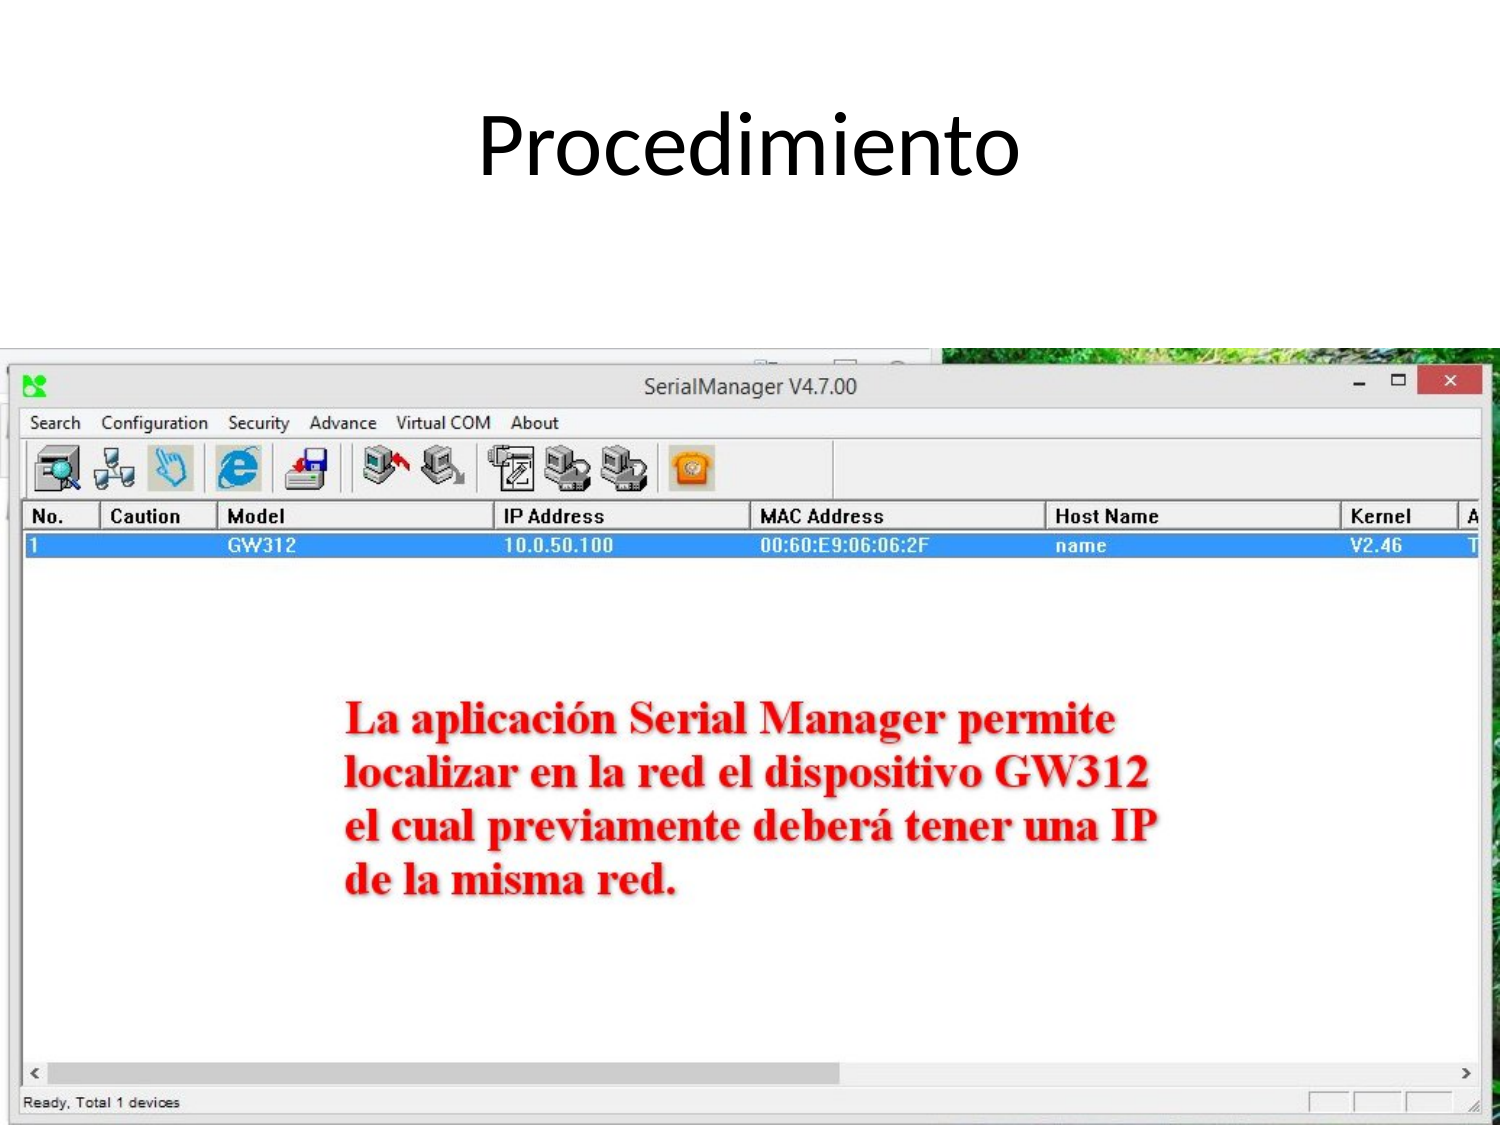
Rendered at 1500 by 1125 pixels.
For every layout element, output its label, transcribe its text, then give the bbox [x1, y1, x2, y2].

title Procedimiento [75, 45, 1425, 233]
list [0, 348, 1500, 1125]
